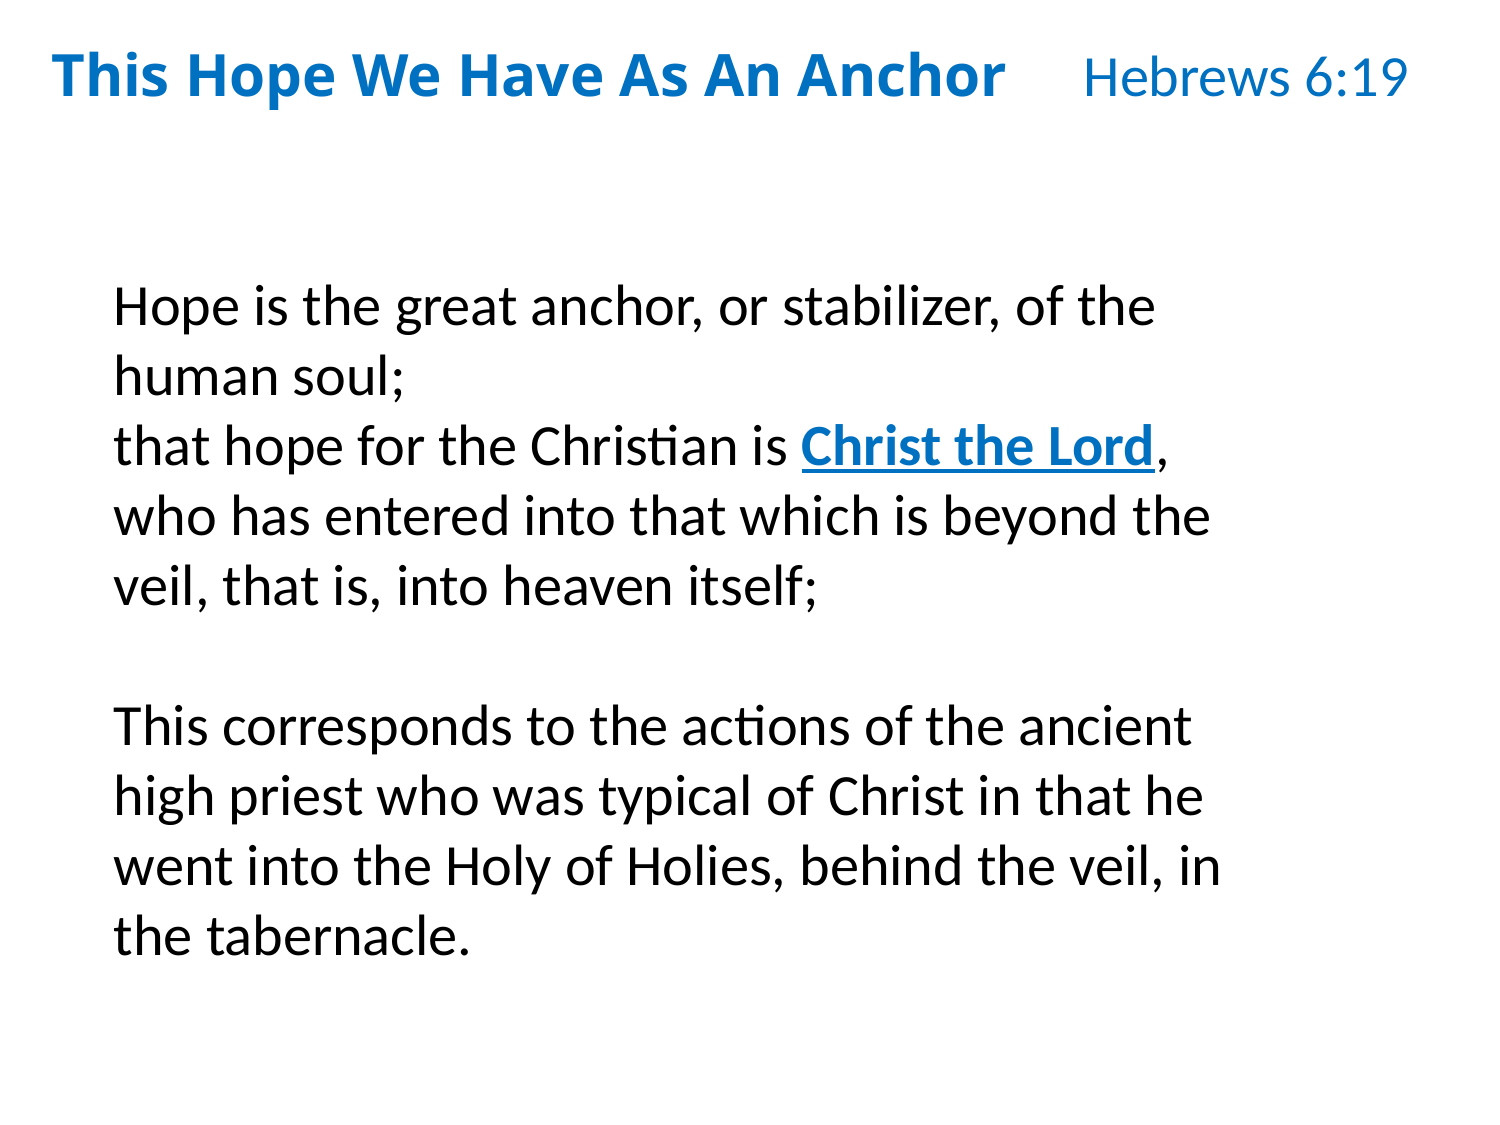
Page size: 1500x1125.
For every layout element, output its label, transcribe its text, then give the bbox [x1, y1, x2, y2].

text_box This Hope We Have As An Anchor Hebrews 6:19 [0, 30, 1500, 115]
text_box Hope is the great anchor, or stabilizer, of the human soul; that hope for the Christian is Christ the Lord, who has entered into that which is beyond the veil, that is, into heaven itself; This corresponds to the actions of the ancient high priest who was typical of Christ in that he went into the Holy of Holies, behind the veil, in the tabernacle. [99, 259, 1269, 1050]
